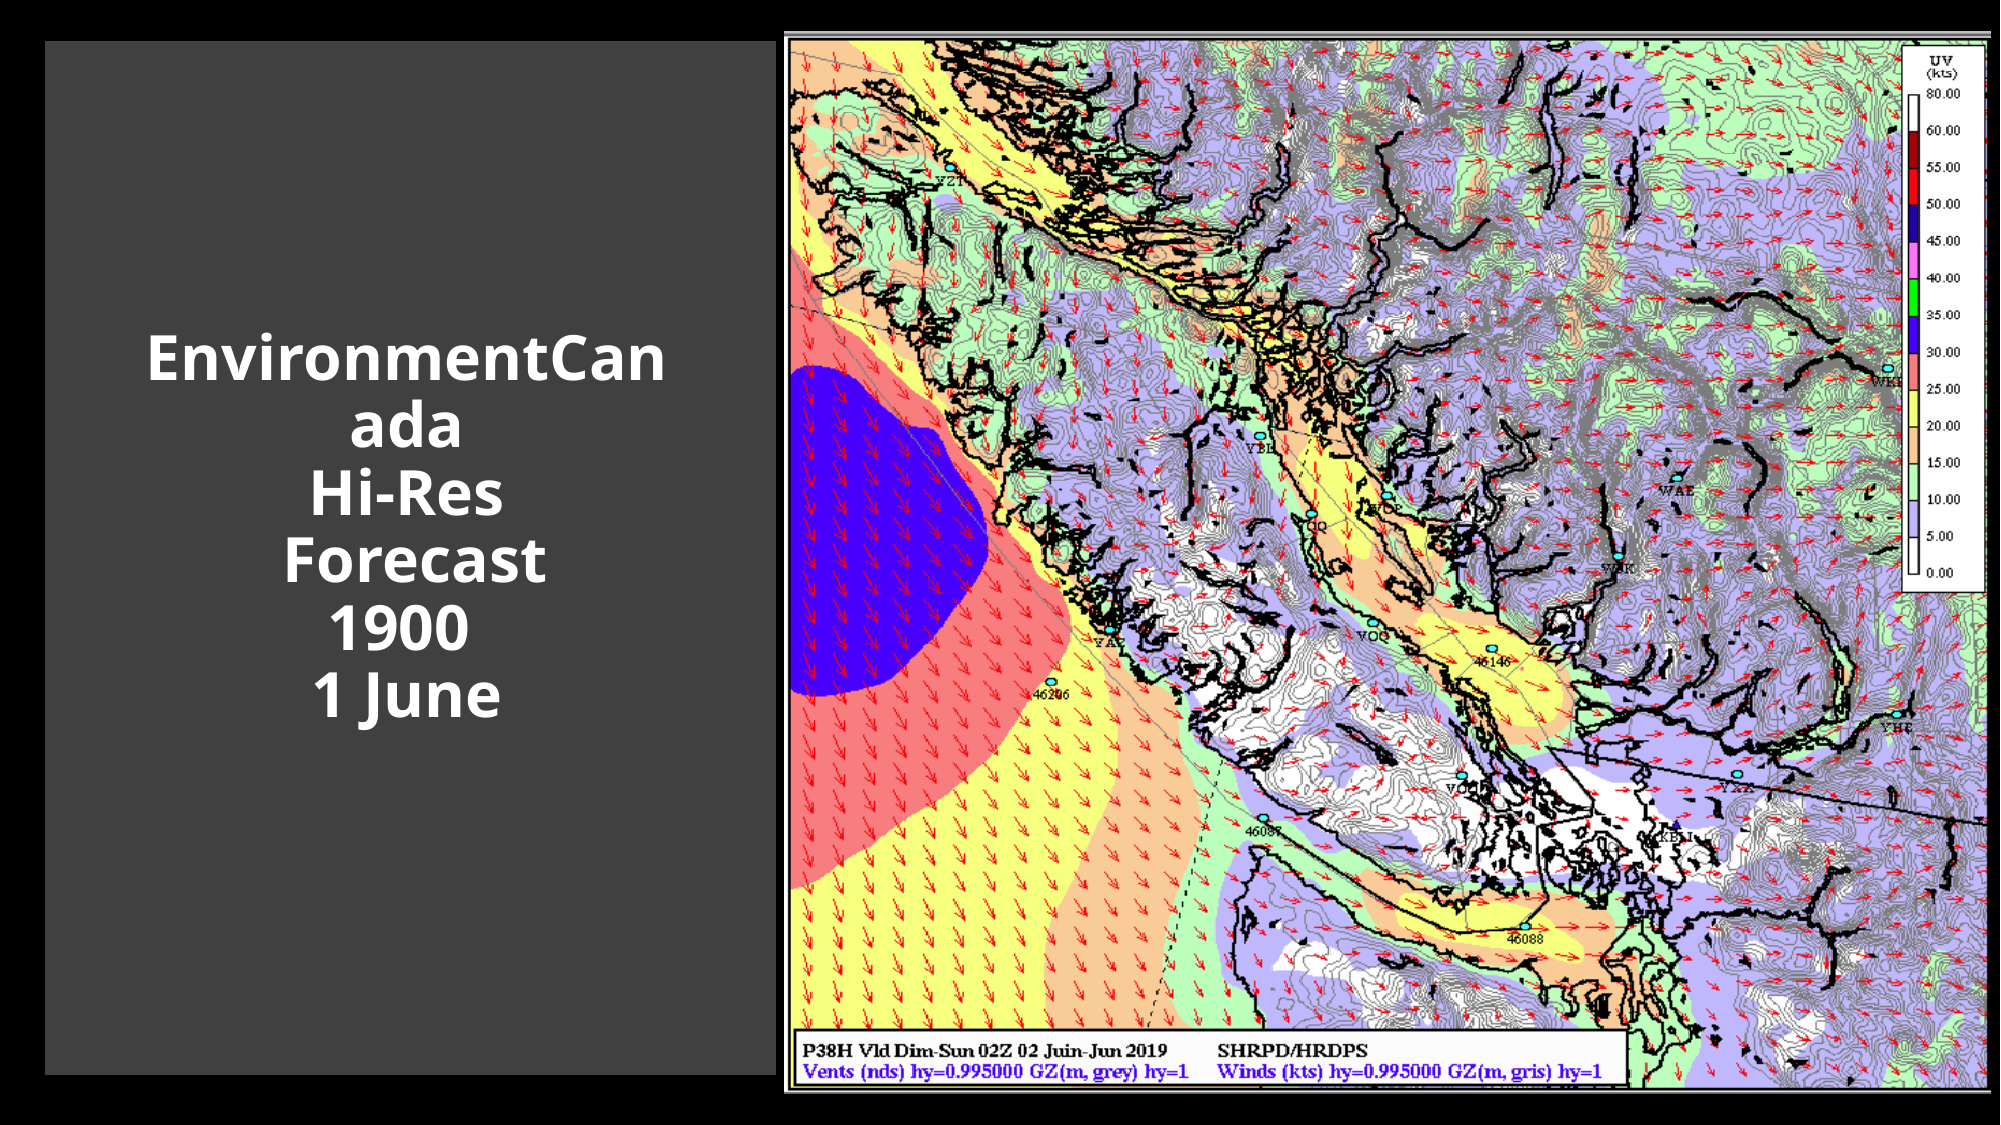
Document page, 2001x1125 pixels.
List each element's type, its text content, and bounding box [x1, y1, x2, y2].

title EnvironmentCanada Hi-Res Forecast 1900 1 June [121, 121, 693, 936]
text_box [54, 50, 767, 1066]
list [784, 31, 1991, 1094]
